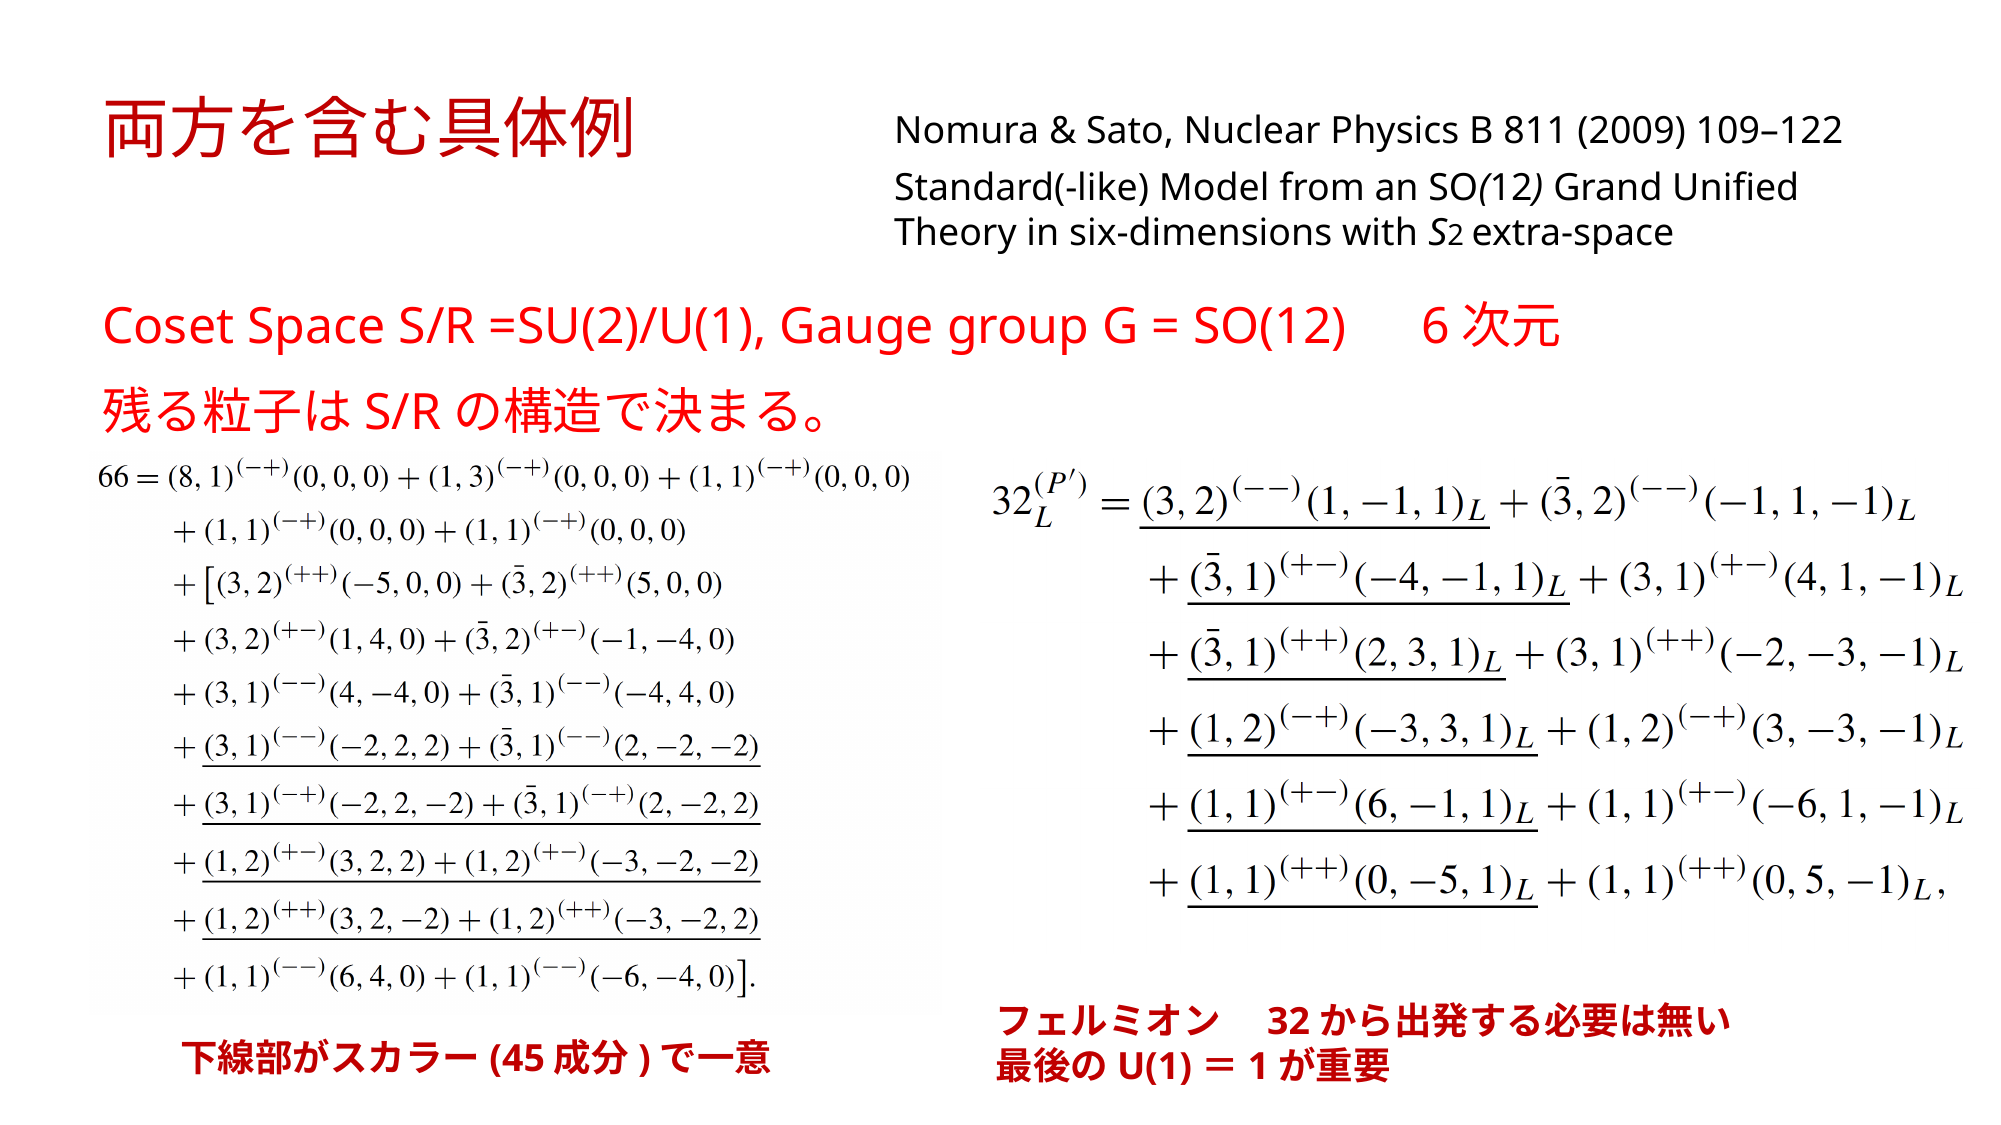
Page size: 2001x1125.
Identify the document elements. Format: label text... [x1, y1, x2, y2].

title 両方を含む具体例 [87, 53, 685, 209]
text_box 残る粒子はS/Rの構造で決まる。 [87, 371, 1545, 447]
picture [89, 451, 942, 1015]
text_box Standard(-like) Model from an SO(12) Grand Unified Theory in six-dimensions with S2 extra-space [879, 155, 1913, 261]
text_box Coset Space S/R =SU(2)/U(1), Gauge group G = SO(12) 6次元 [87, 286, 1711, 361]
picture [980, 457, 1981, 955]
text_box Nomura & Sato, Nuclear Physics B 811 (2009) 109–122 [879, 98, 1913, 155]
text_box 下線部がスカラー(45成分)で一意 [165, 1026, 837, 1087]
text_box フェルミオン 32から出発する必要は無い 最後のU(1)＝1が重要 [980, 989, 1790, 1095]
